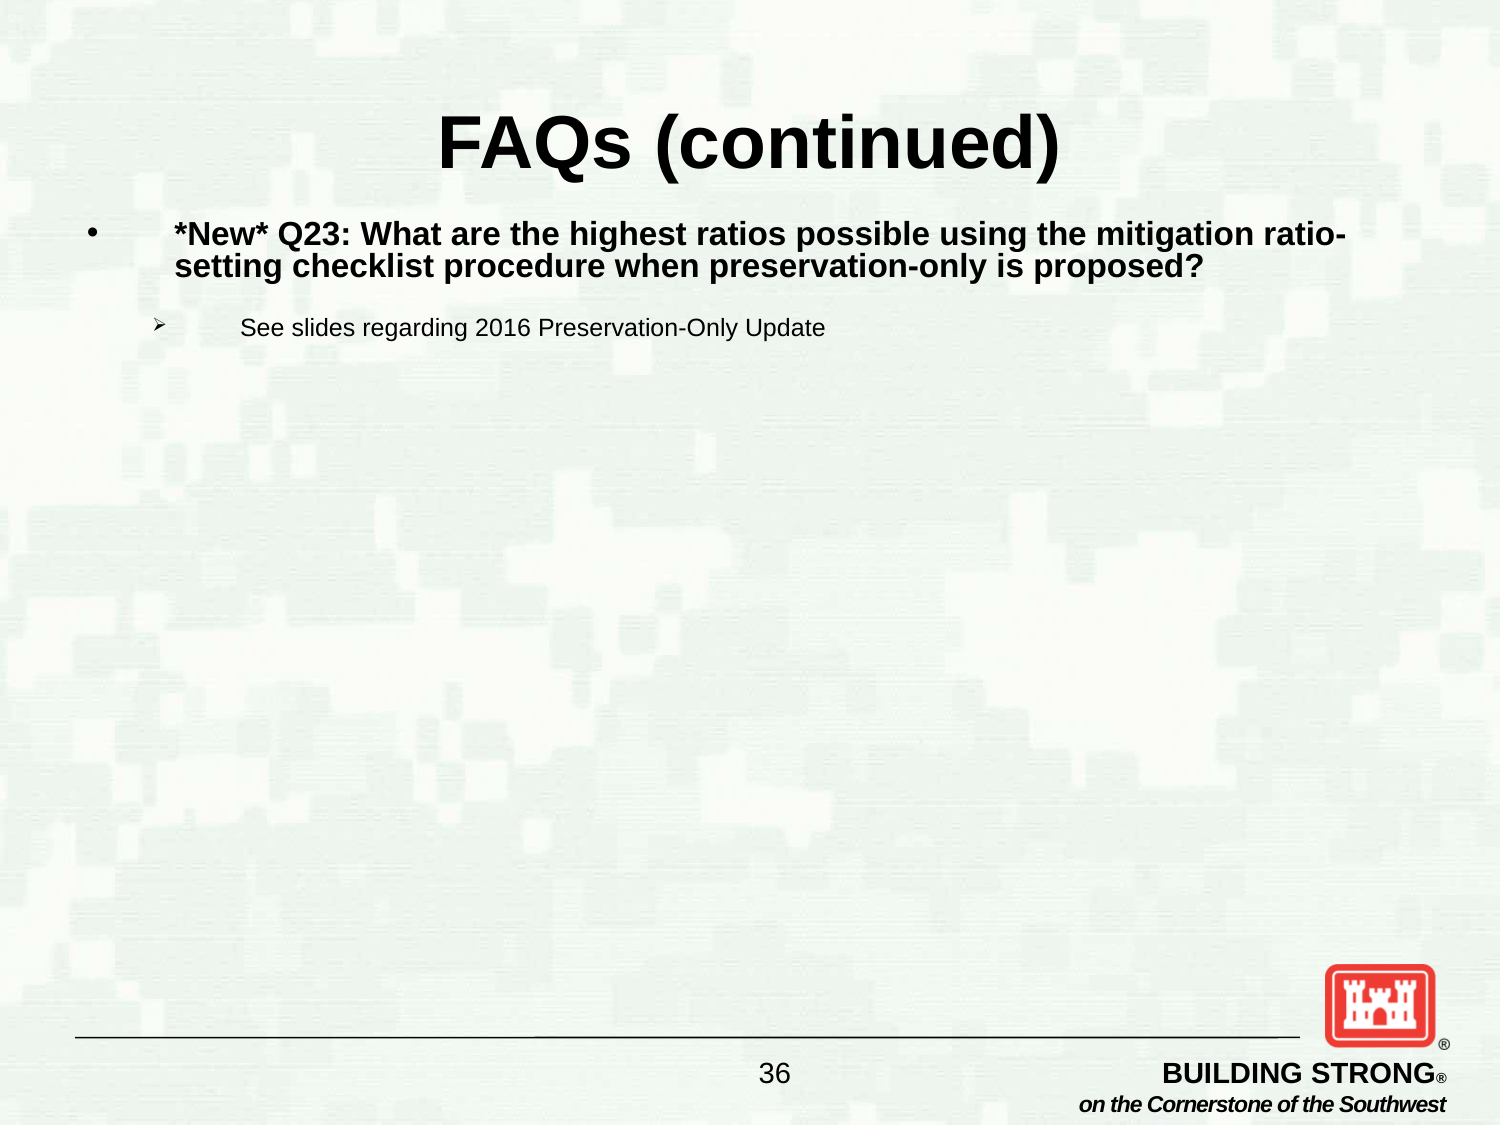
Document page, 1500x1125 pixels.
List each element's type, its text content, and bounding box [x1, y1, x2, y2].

picture [0, 0, 1500, 1125]
list *New* Q23: What are the highest ratios possible using the mitigation ratio-setting checklist procedure when preservation-only is proposed? See slides regarding 2016 Preservation-Only Update [62, 212, 1413, 1013]
title FAQs (continued) [74, 44, 1426, 233]
slide_number 36 [599, 1046, 951, 1125]
